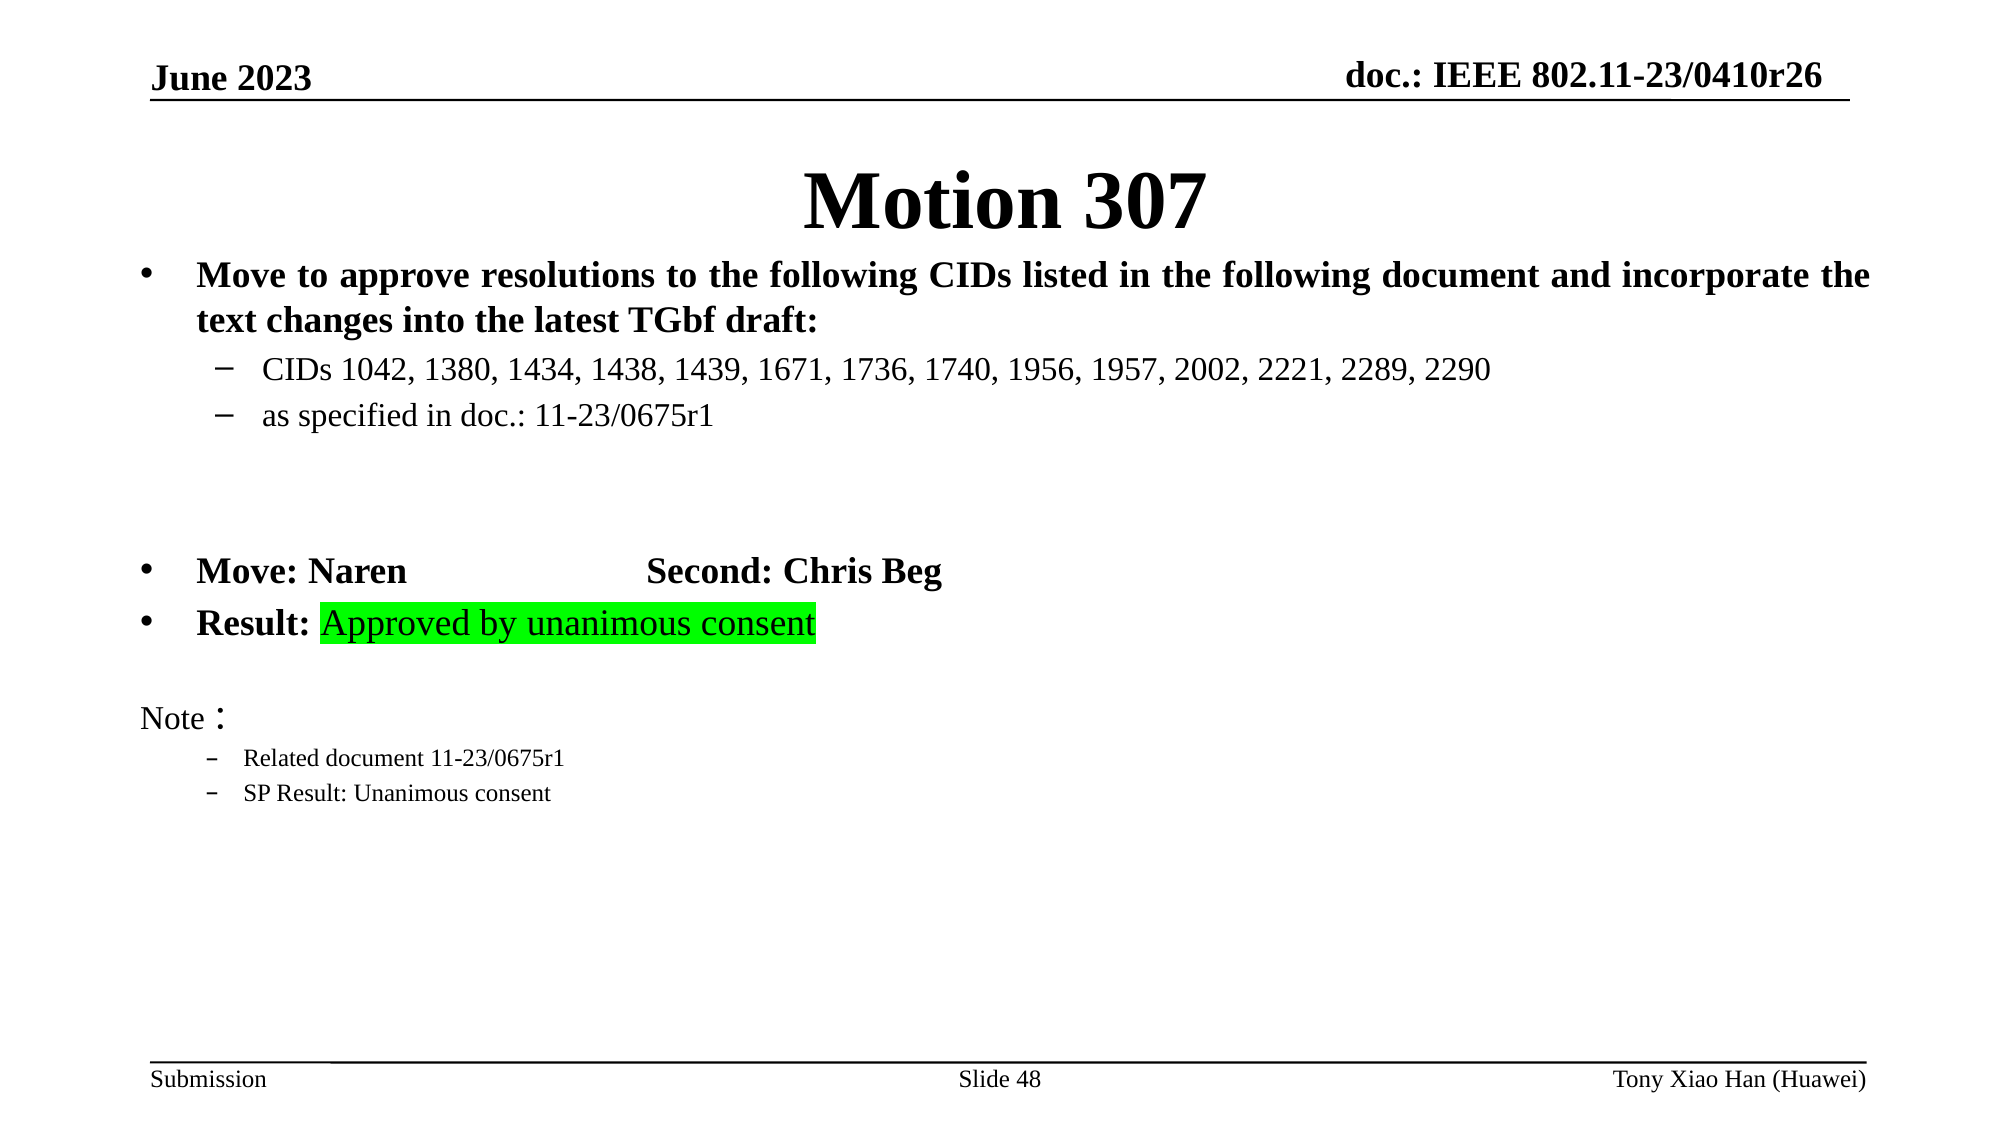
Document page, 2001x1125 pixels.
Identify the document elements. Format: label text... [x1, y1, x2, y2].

text_box Motion 307 [368, 137, 1644, 212]
text_box Move to approve resolutions to the following CIDs listed in the following document and incorporate the text changes into the latest TGbf draft: CIDs 1042, 1380, 1434, 1438, 1439, 1671, 1736, 1740, 1956, 1957, 2002, 2221, 2289, 2290 as specified in doc.: 11-23/0675r1 Move: Naren Second: Chris Beg Result: Approved by unanimous consent Note： Related document 11-23/0675r1 SP Result: Unanimous consent [125, 212, 1888, 900]
